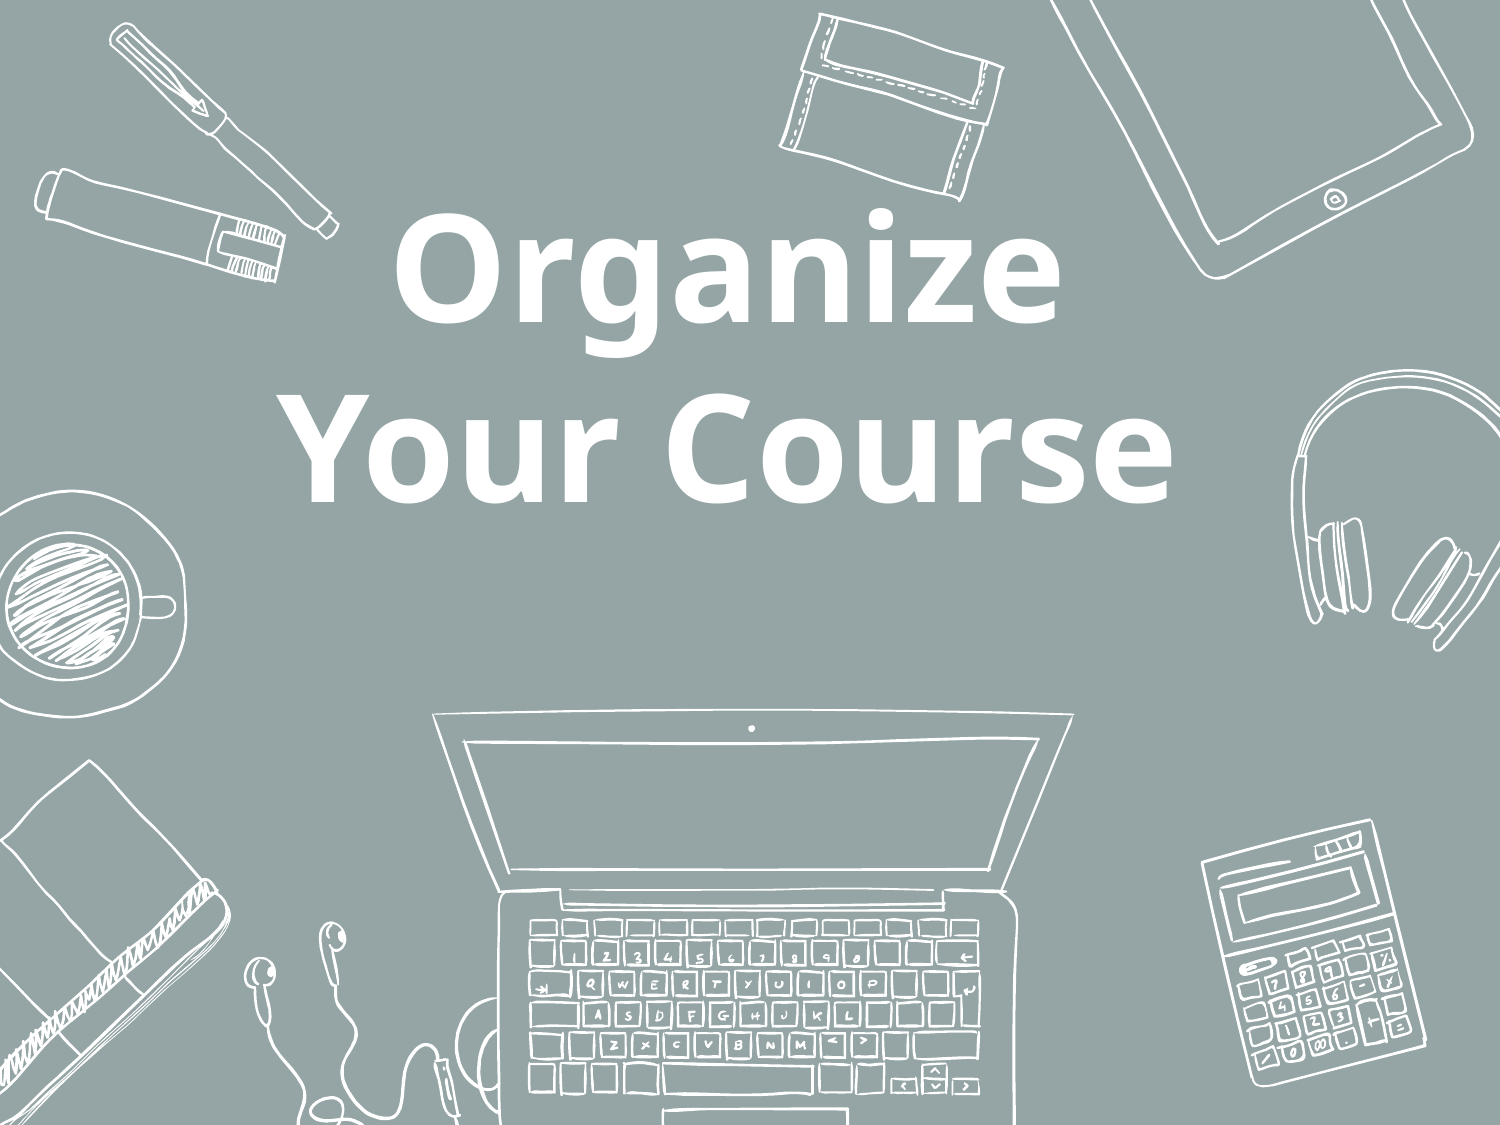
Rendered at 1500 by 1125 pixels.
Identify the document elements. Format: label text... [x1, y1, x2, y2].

title Organize Your Course [233, 400, 1222, 548]
